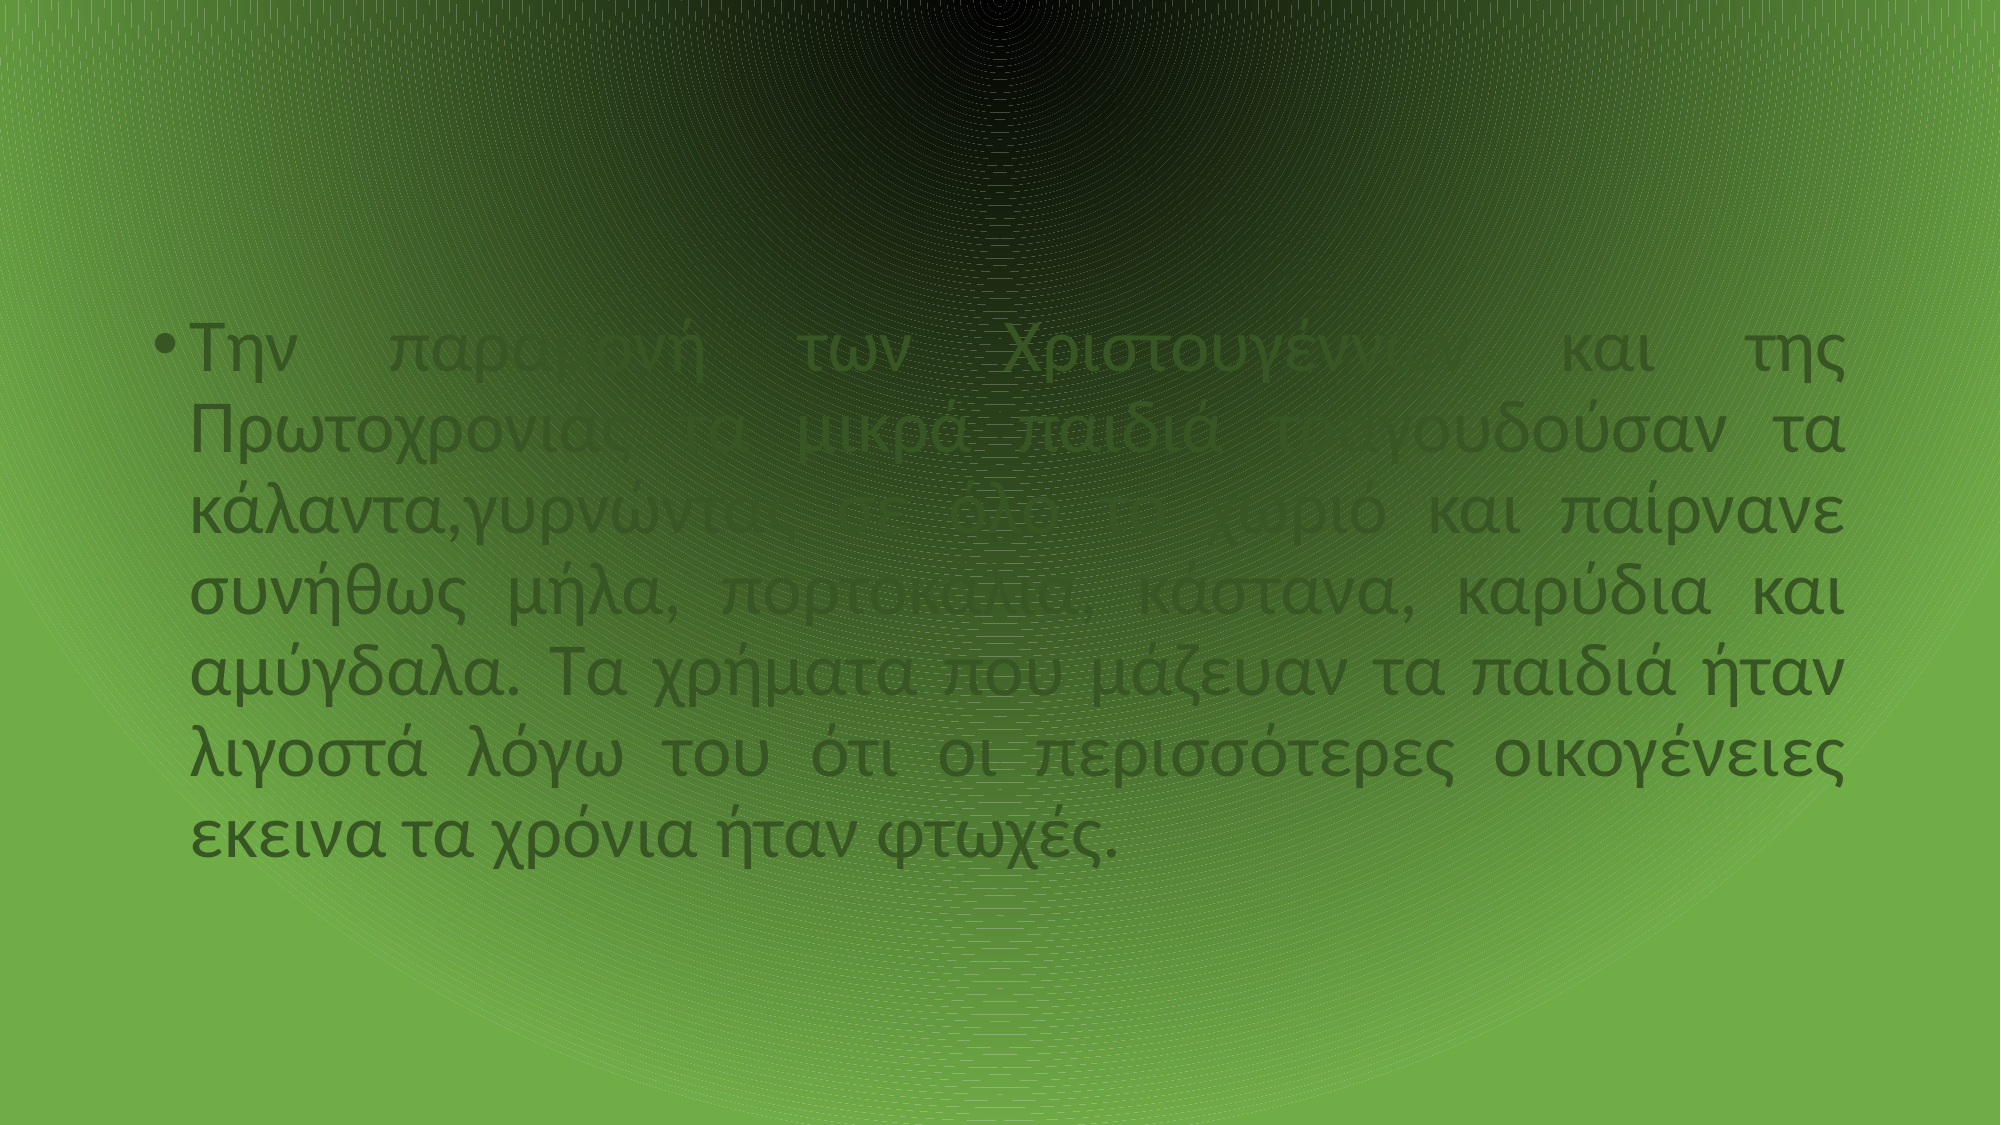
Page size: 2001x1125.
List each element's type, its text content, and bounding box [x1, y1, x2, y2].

list Την παραμονή των Χριστουγέννων και της Πρωτοχρονιάς τα μικρά παιδιά τραγουδούσαν τα κάλαντα,γυρνώντας σε όλο το χωριό και παίρνανε συνήθως μήλα, πορτοκάλια, κάστανα, καρύδια και αμύγδαλα. Τα χρήματα που μάζευαν τα παιδιά ήταν λιγοστά λόγω του ότι οι περισσότερες οικογένειες εκεινα τα χρόνια ήταν φτωχές. [137, 299, 1863, 1014]
